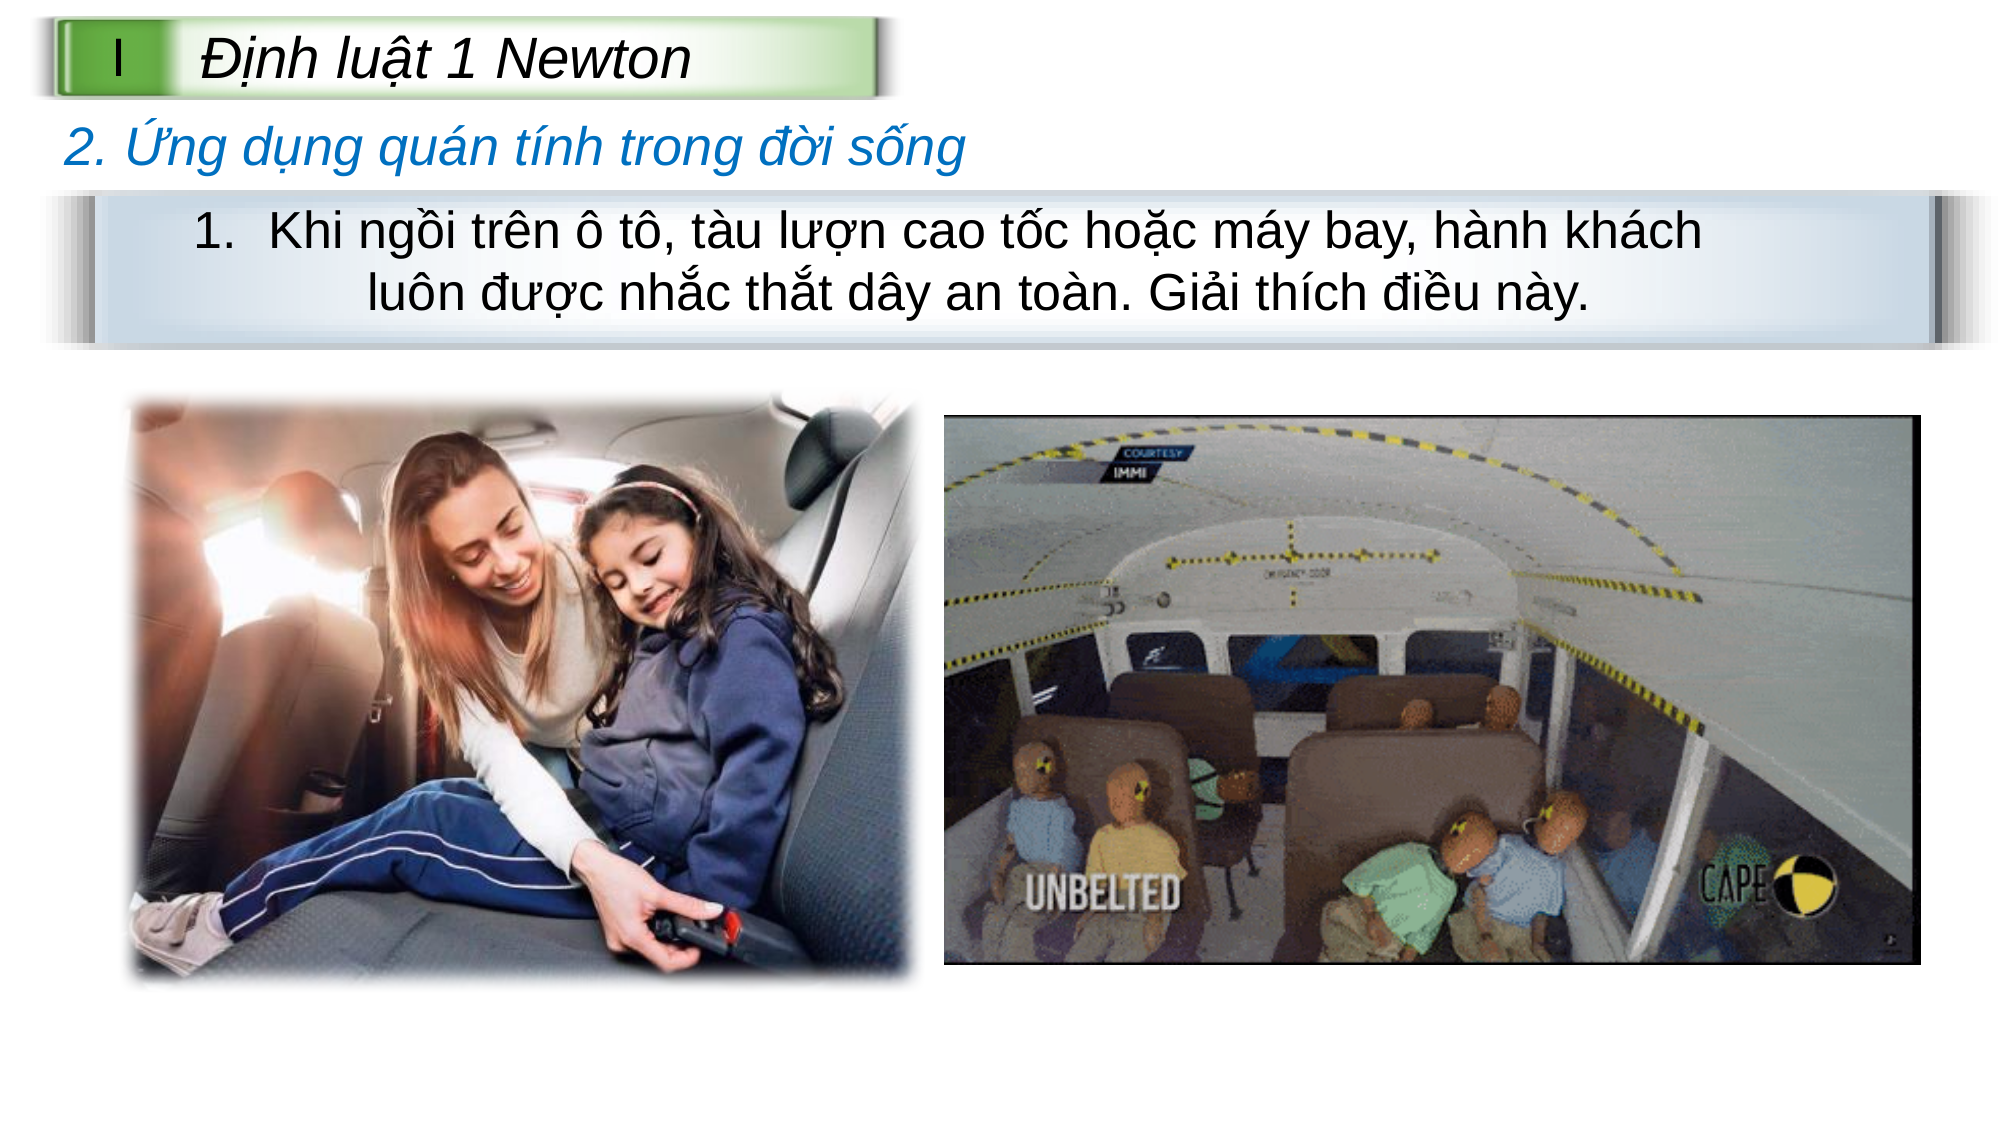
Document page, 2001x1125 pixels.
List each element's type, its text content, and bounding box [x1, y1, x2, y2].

picture [40, 190, 1998, 350]
picture [944, 415, 1921, 965]
picture [118, 387, 925, 993]
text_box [0, 10, 1407, 100]
text_box 2. Ứng dụng quán tính trong đời sống [49, 103, 1143, 184]
